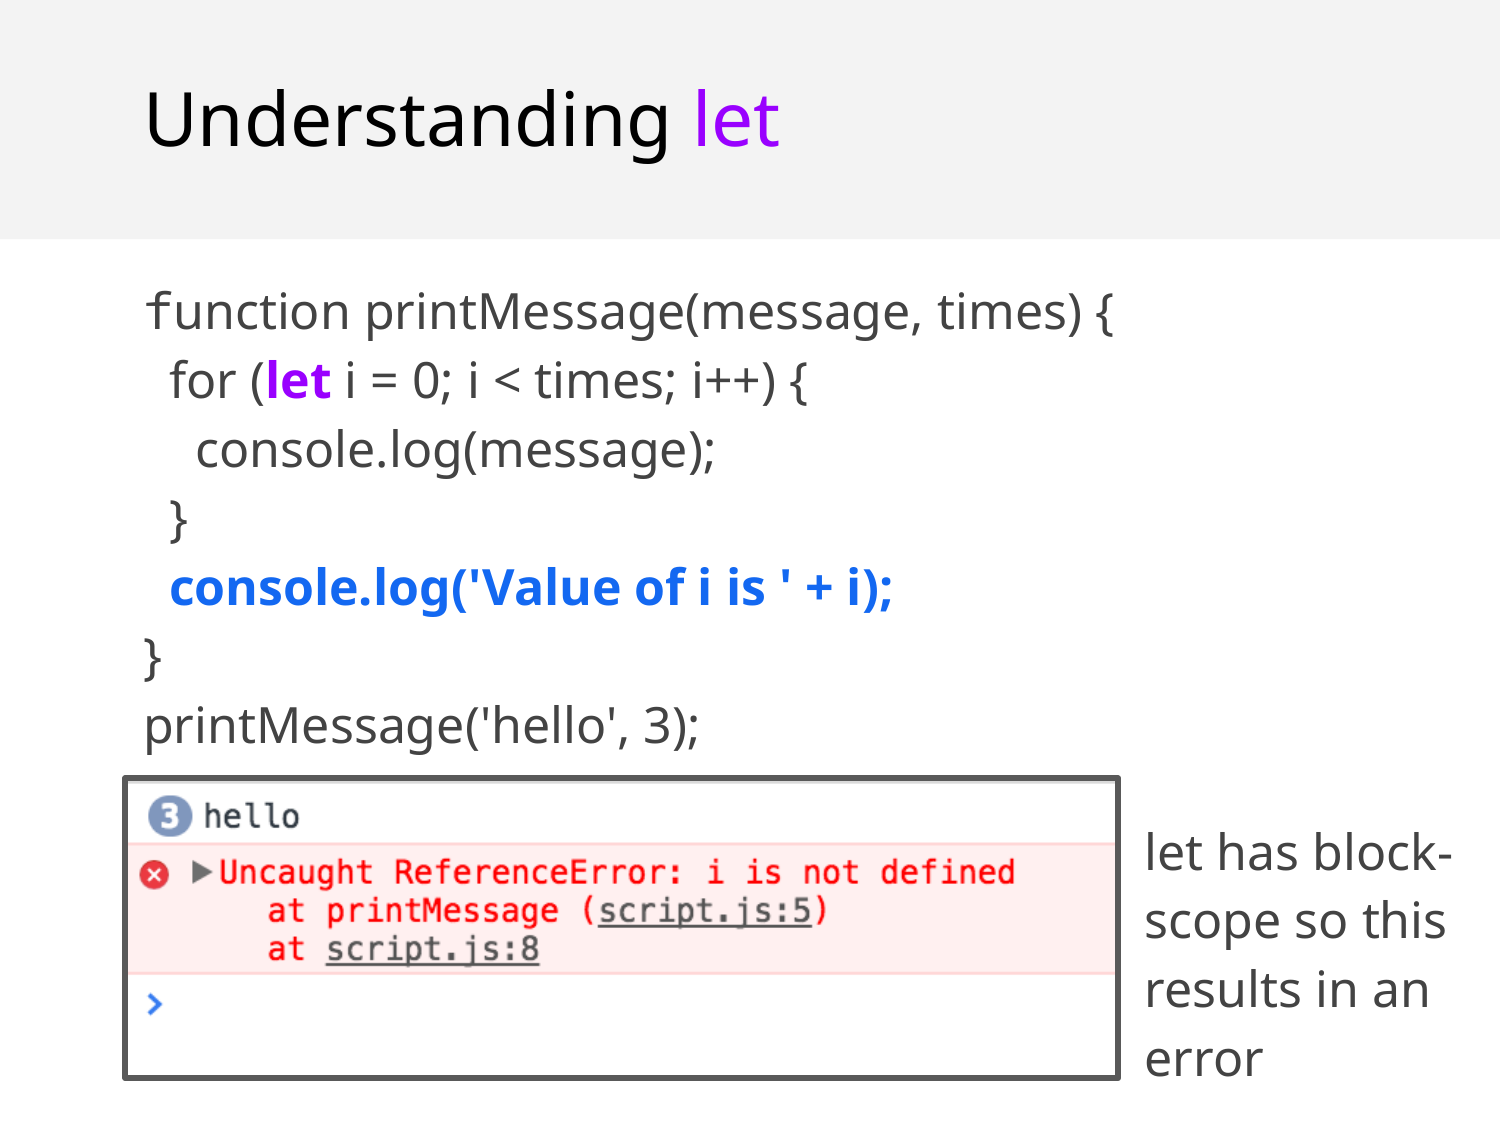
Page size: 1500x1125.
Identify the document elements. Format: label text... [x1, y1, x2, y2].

text_box Understanding let [128, 56, 1372, 183]
text_box let has block-scope so this results in an error [1129, 796, 1489, 1061]
picture [128, 781, 1116, 1076]
text_box function printMessage(message, times) { for (let i = 0; i < times; i++) { console.log(message); } console.log('Value of i is ' + i); } printMessage('hello', 3); [128, 255, 1372, 782]
